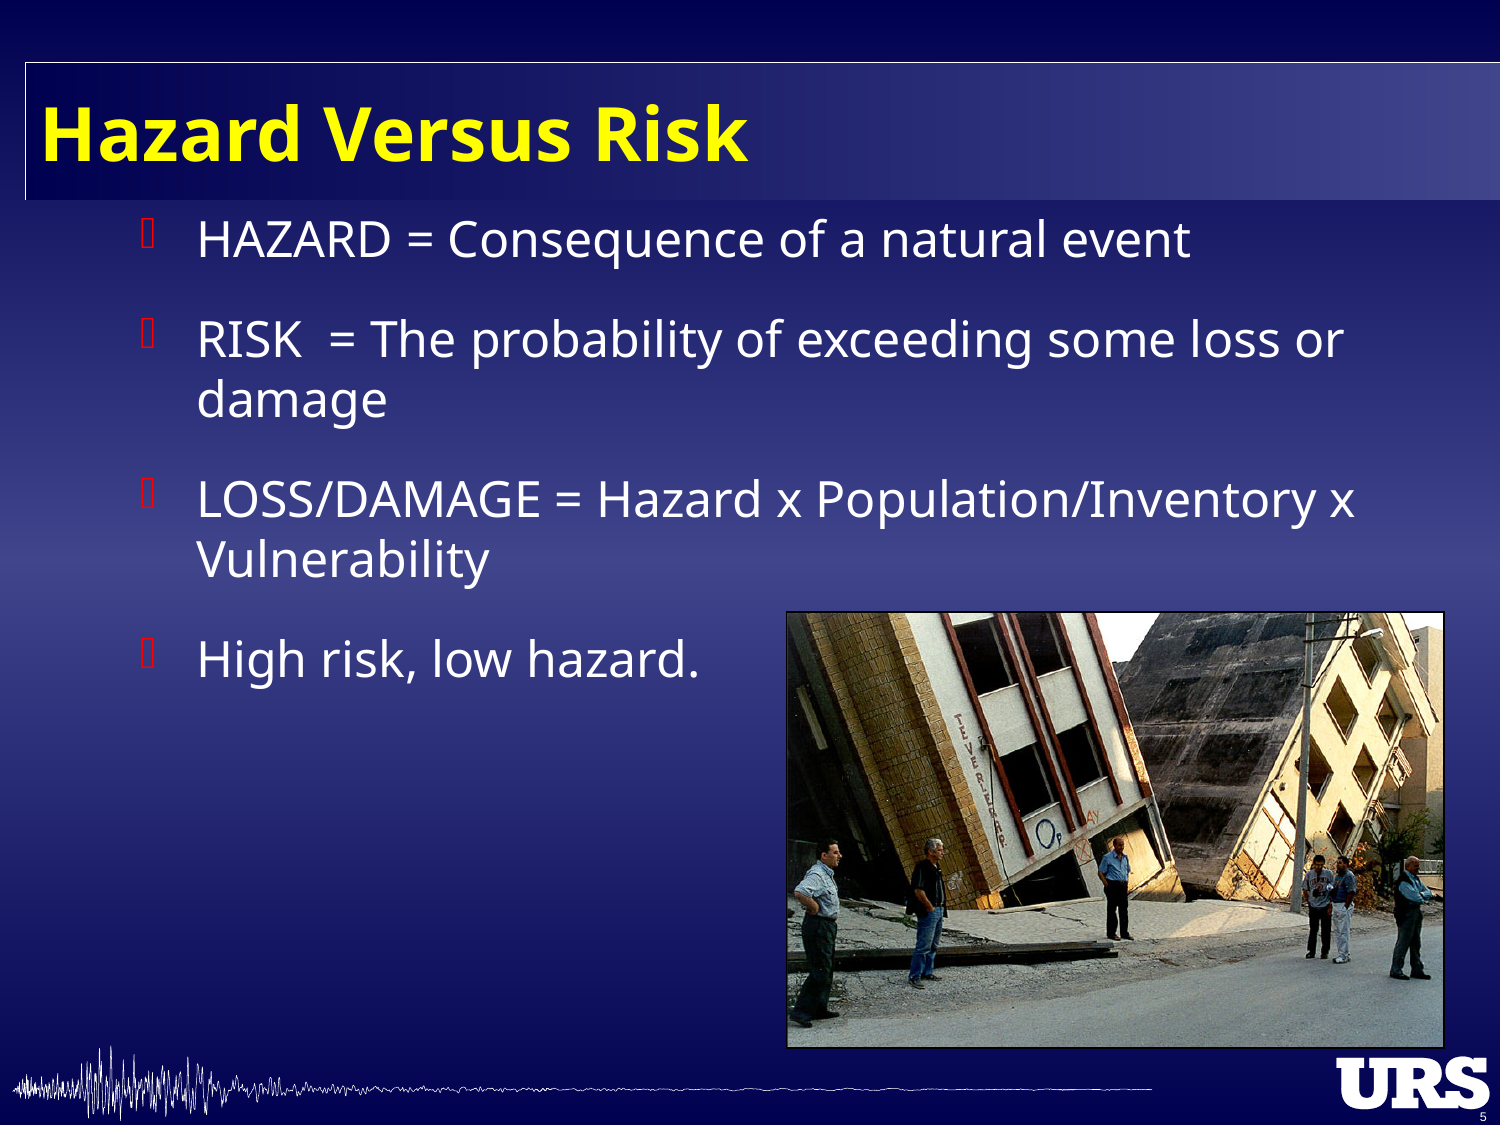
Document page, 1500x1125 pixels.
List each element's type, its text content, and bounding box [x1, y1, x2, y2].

title Hazard Versus Risk [24, 62, 1500, 200]
picture [787, 612, 1444, 1048]
list HAZARD = Consequence of a natural event RISK = The probability of exceeding some loss or damage LOSS/DAMAGE = Hazard x Population/Inventory x Vulnerability High risk, low hazard. [125, 200, 1400, 650]
